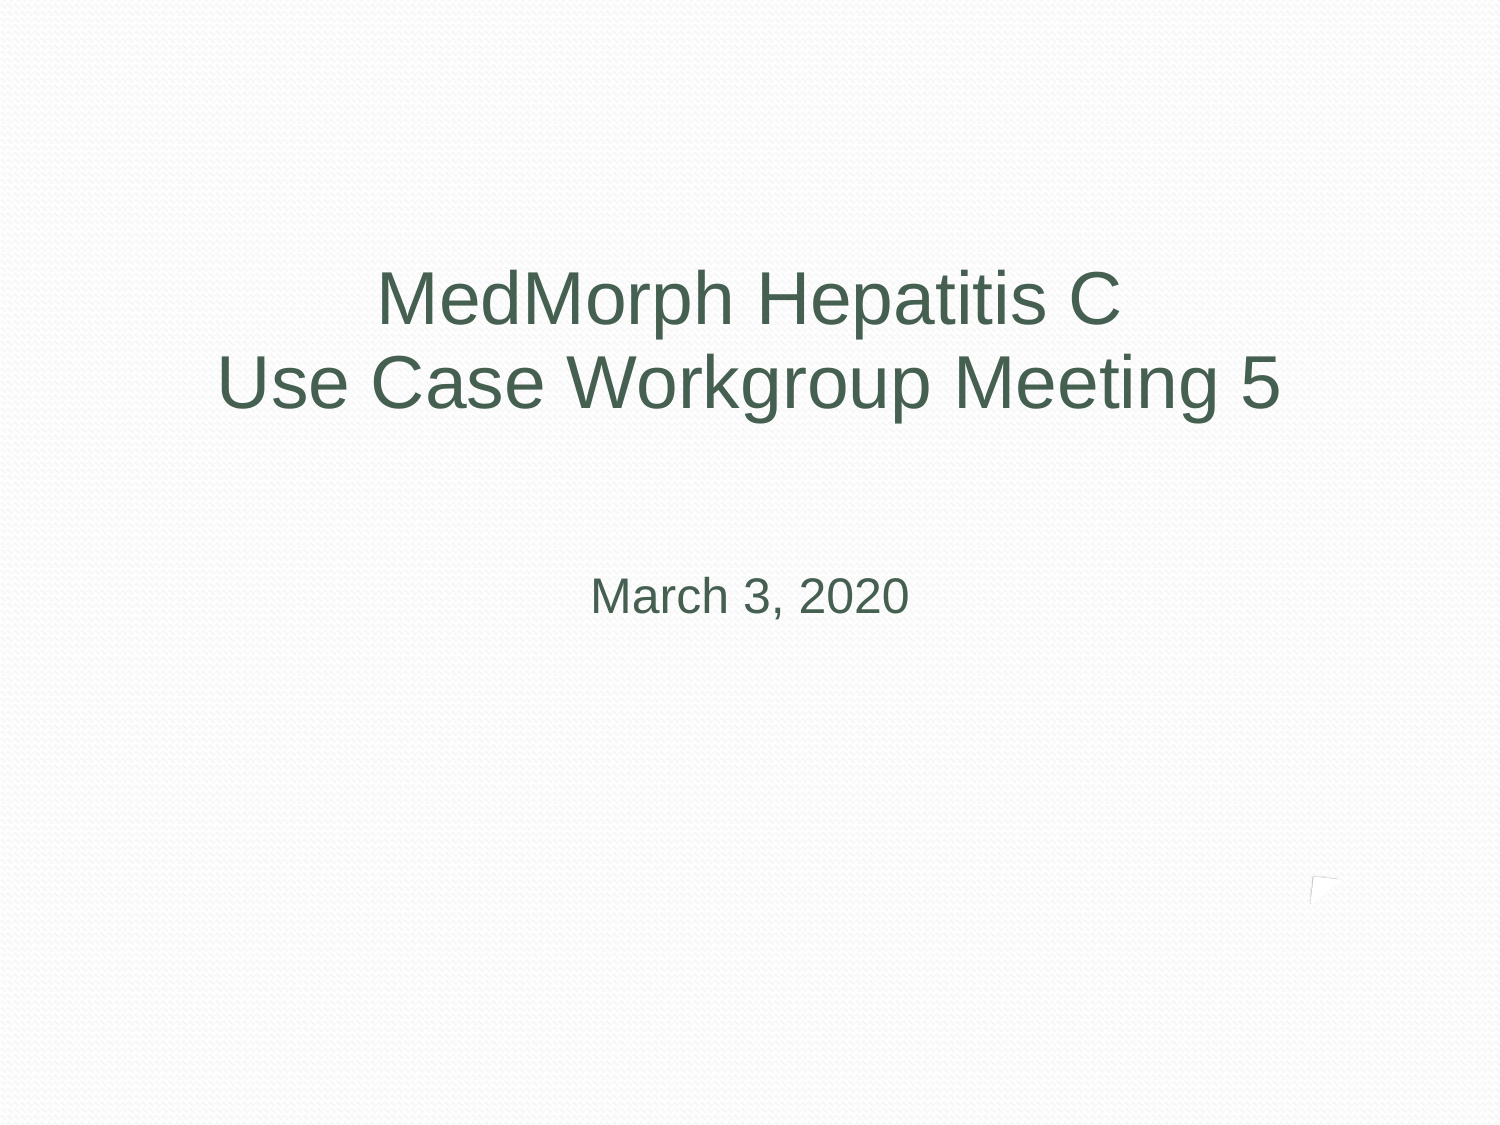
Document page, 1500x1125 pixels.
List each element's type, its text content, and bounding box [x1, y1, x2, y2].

title MedMorph Hepatitis C Use Case Workgroup Meeting 5 March 3, 2020 [30, 24, 1469, 688]
